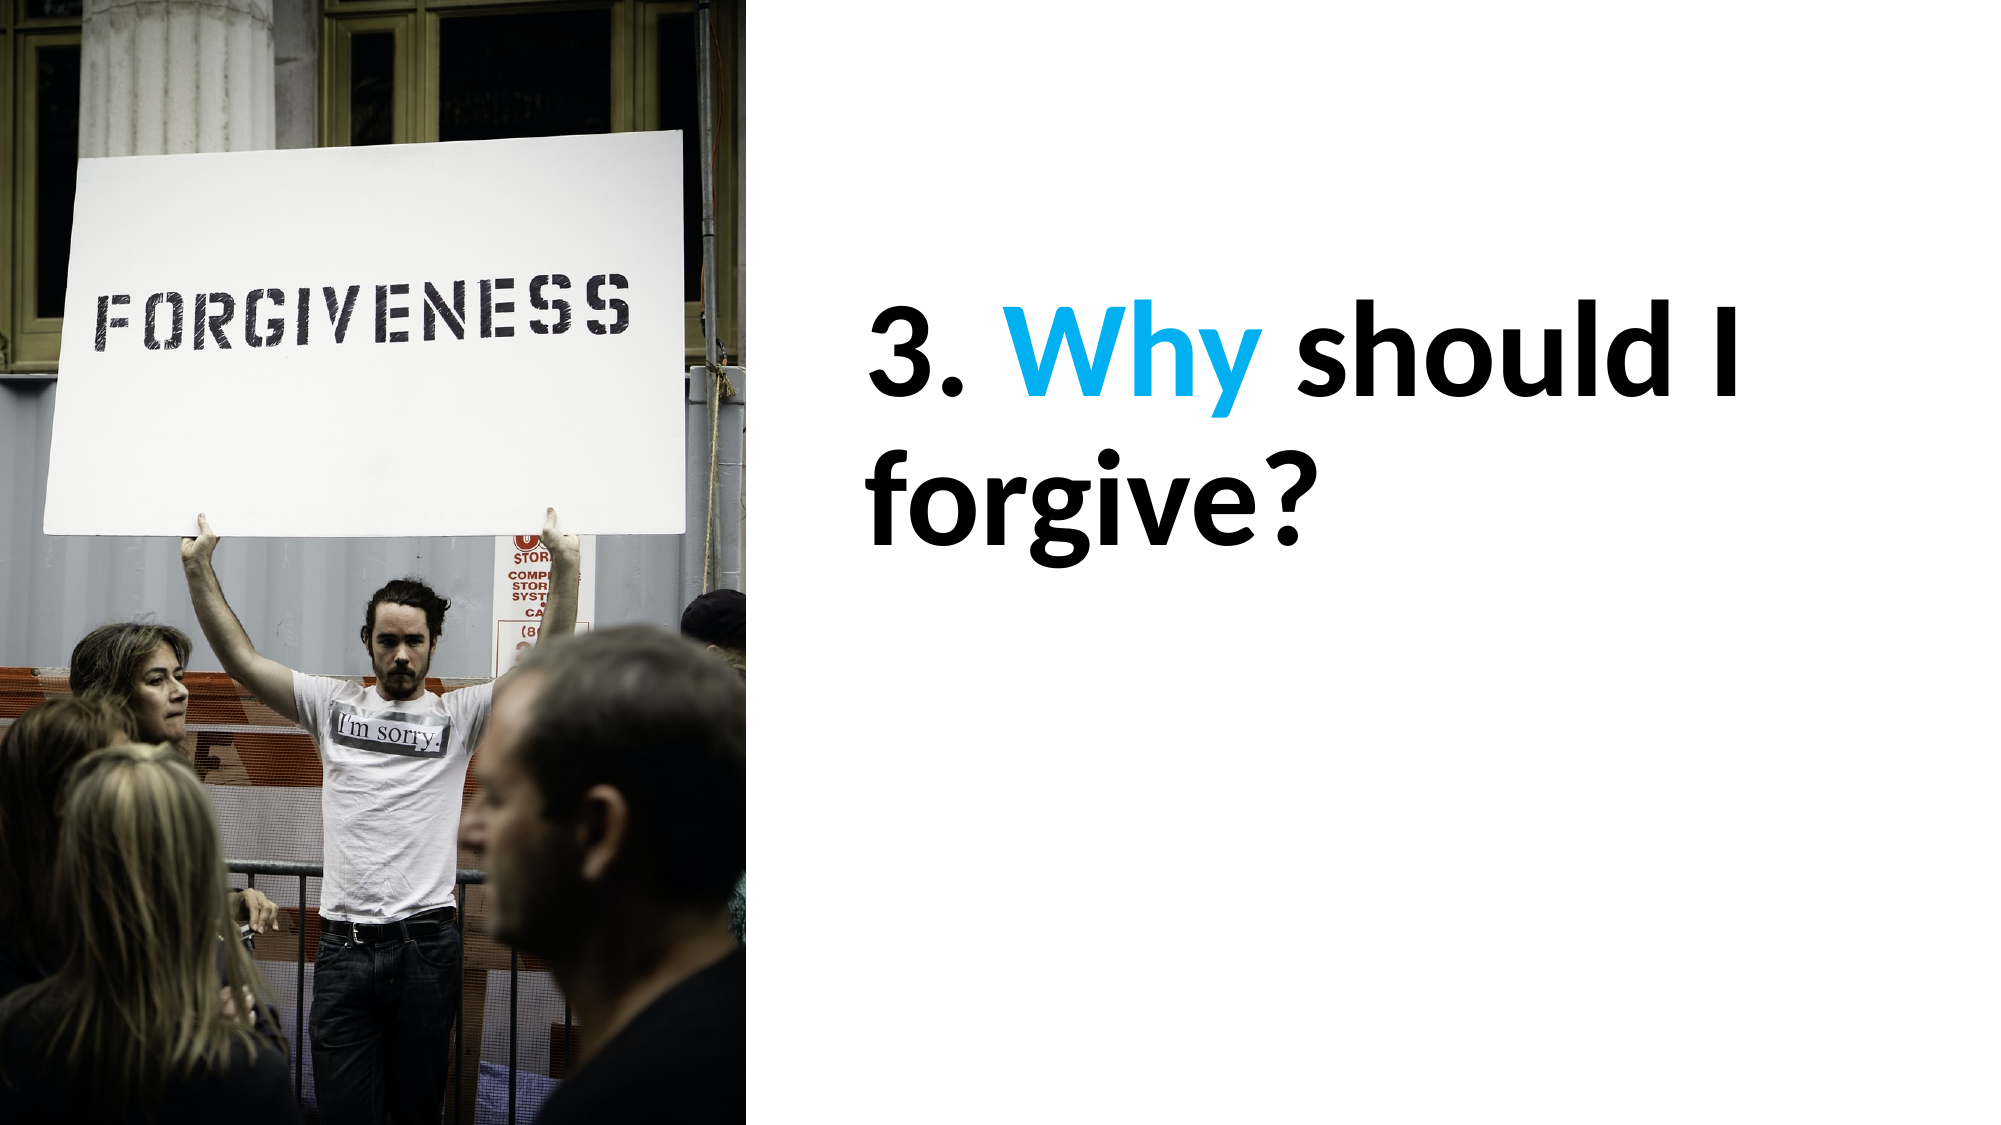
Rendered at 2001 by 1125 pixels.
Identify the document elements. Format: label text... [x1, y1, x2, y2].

title 3. Why should I forgive? [849, 399, 2000, 618]
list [0, 0, 746, 1125]
